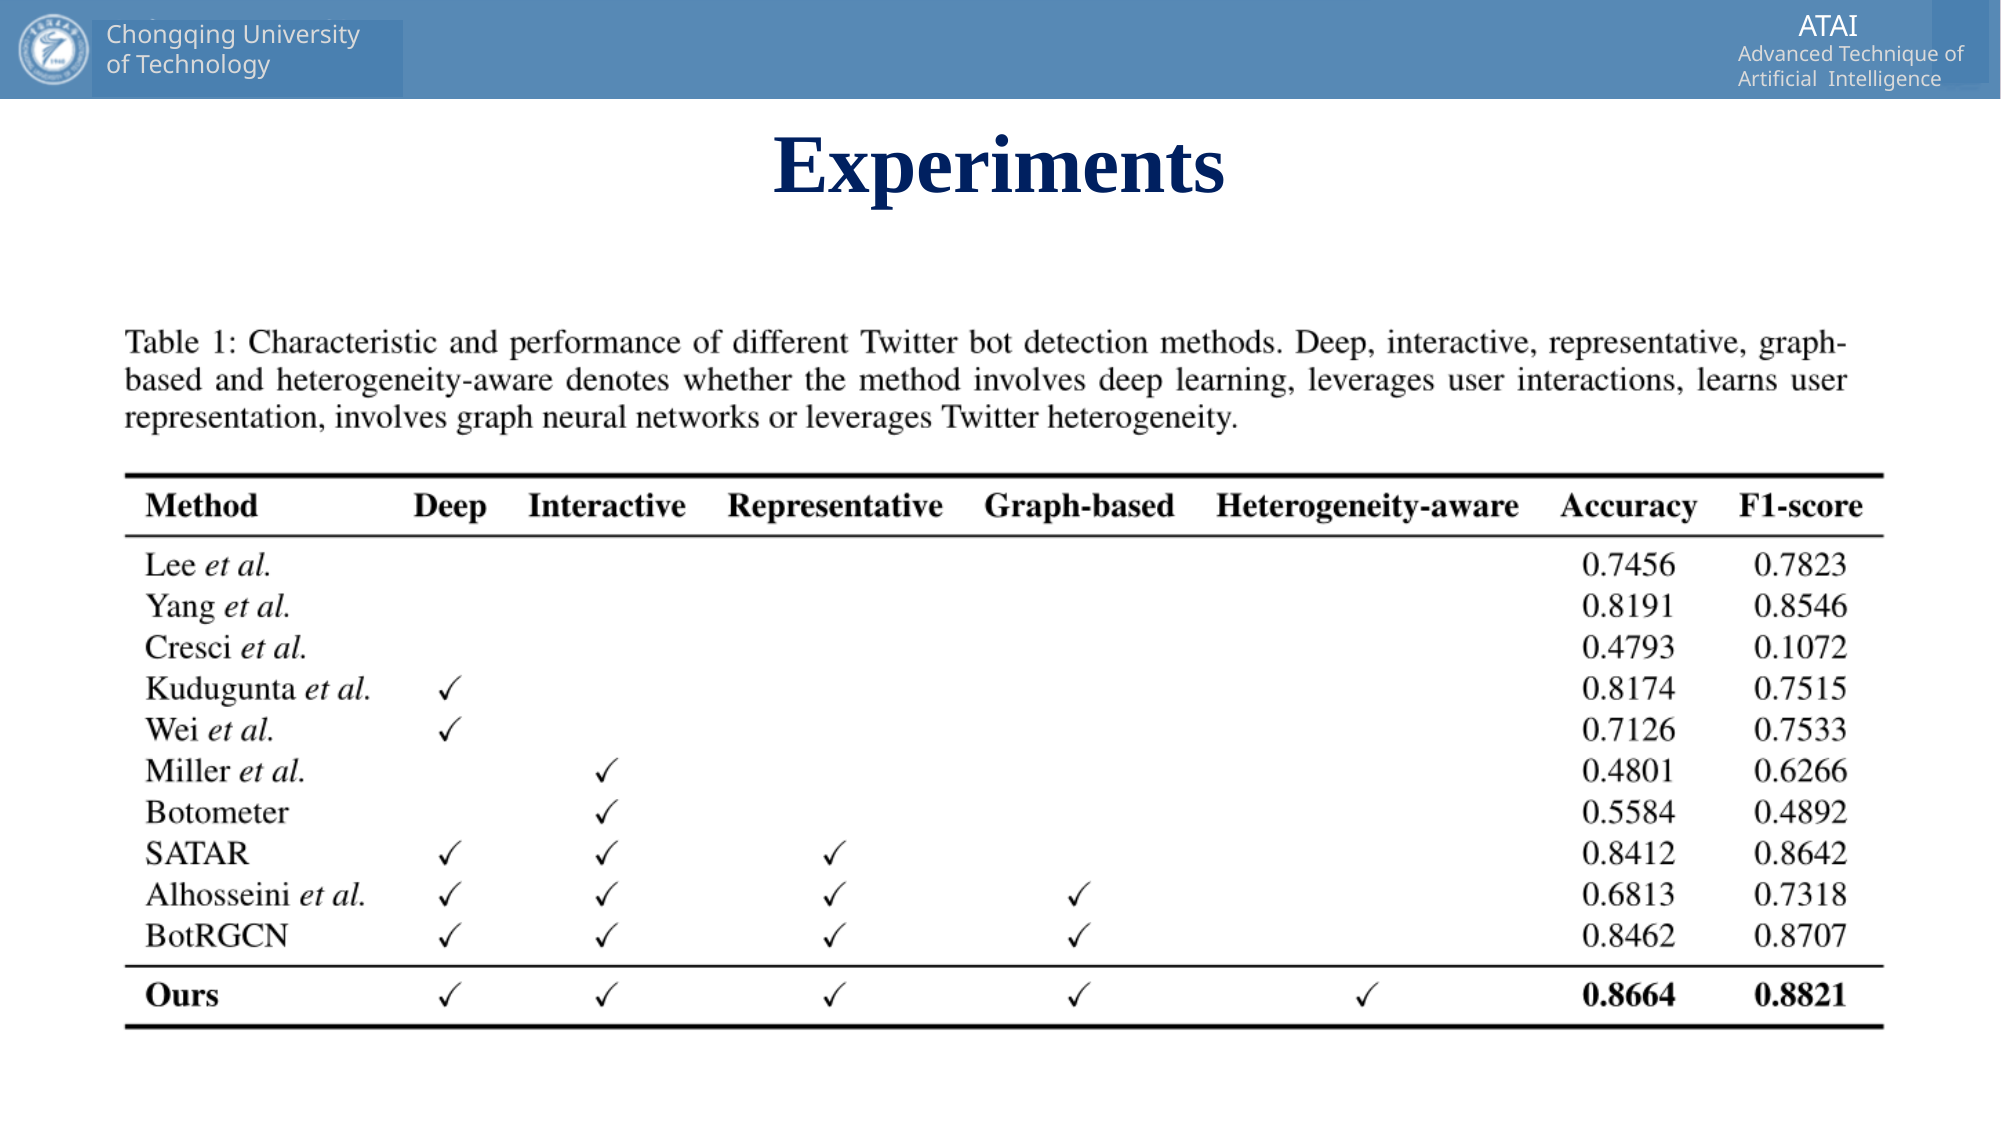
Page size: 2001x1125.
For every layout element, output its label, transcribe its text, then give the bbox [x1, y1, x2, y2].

picture [1932, 0, 1989, 83]
picture [84, 283, 1988, 1077]
picture [92, 20, 403, 97]
title Experiments [137, 126, 1863, 206]
